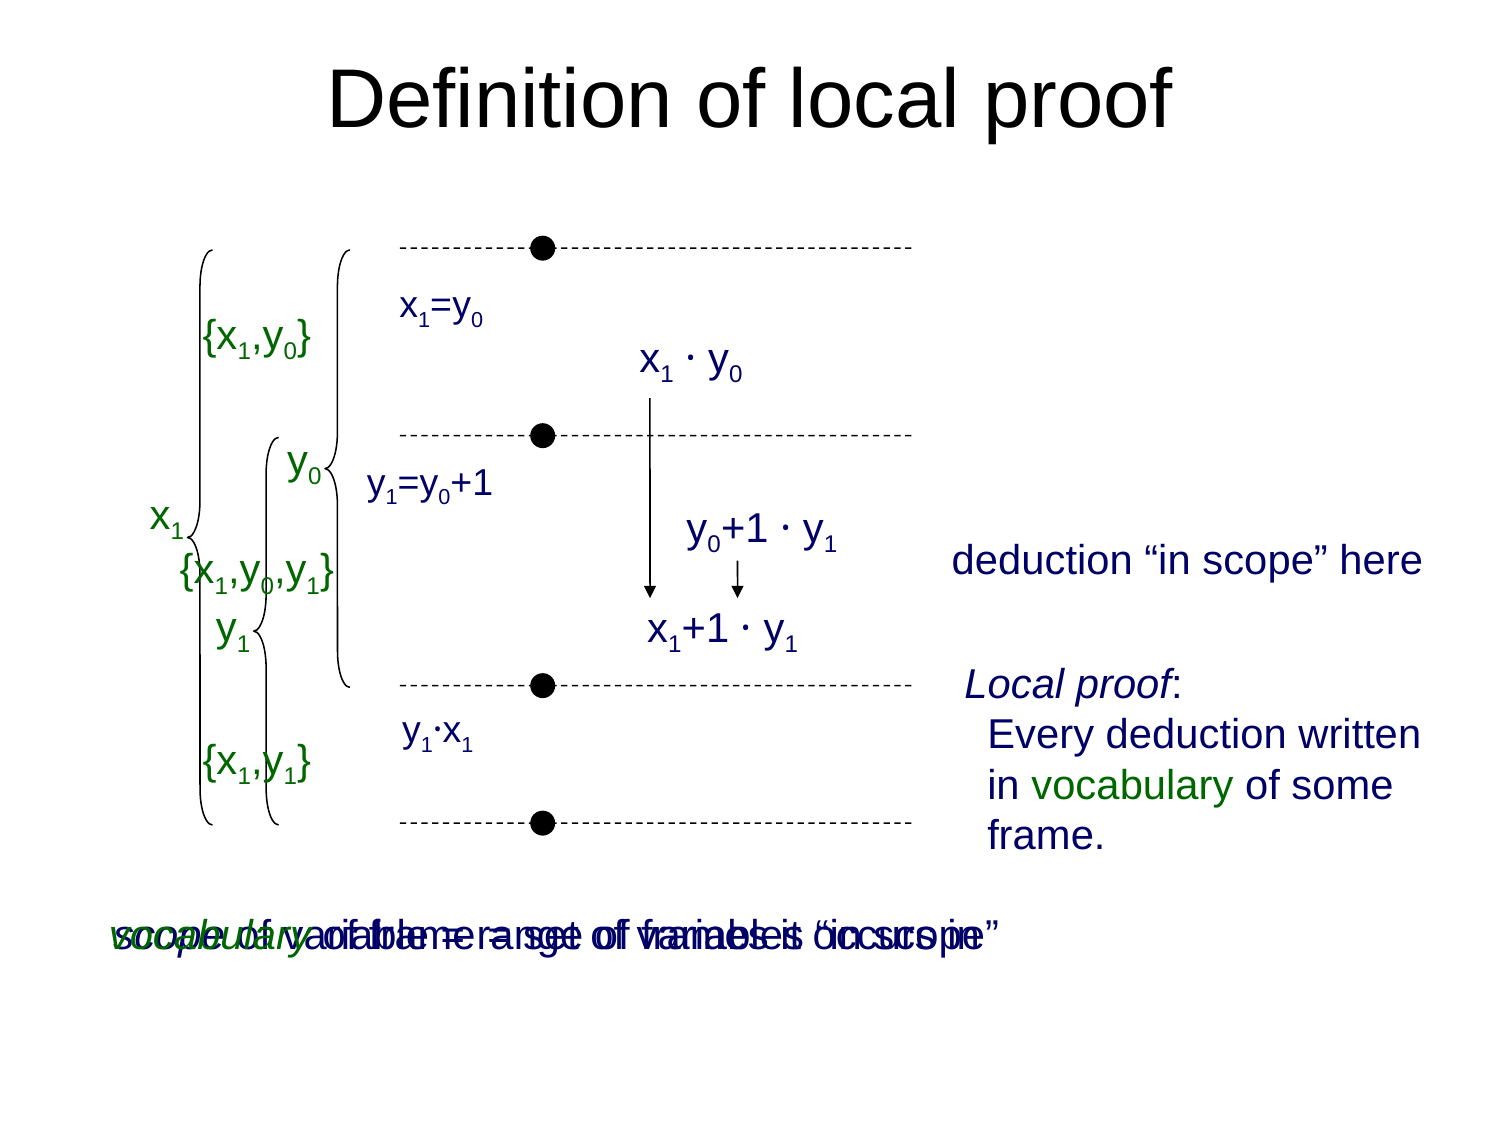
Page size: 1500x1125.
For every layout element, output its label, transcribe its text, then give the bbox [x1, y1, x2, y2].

title Definition of local proof [37, 24, 1463, 163]
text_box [217, 799, 279, 826]
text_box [162, 299, 352, 791]
text_box vocabulary of frame = set of variables “in scope” [93, 900, 1015, 965]
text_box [133, 249, 213, 826]
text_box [271, 249, 351, 299]
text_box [355, 272, 394, 759]
text_box Local proof: Every deduction written in vocabulary of some frame. [949, 667, 1437, 865]
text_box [612, 322, 1438, 659]
text_box [530, 235, 555, 246]
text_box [399, 247, 913, 824]
